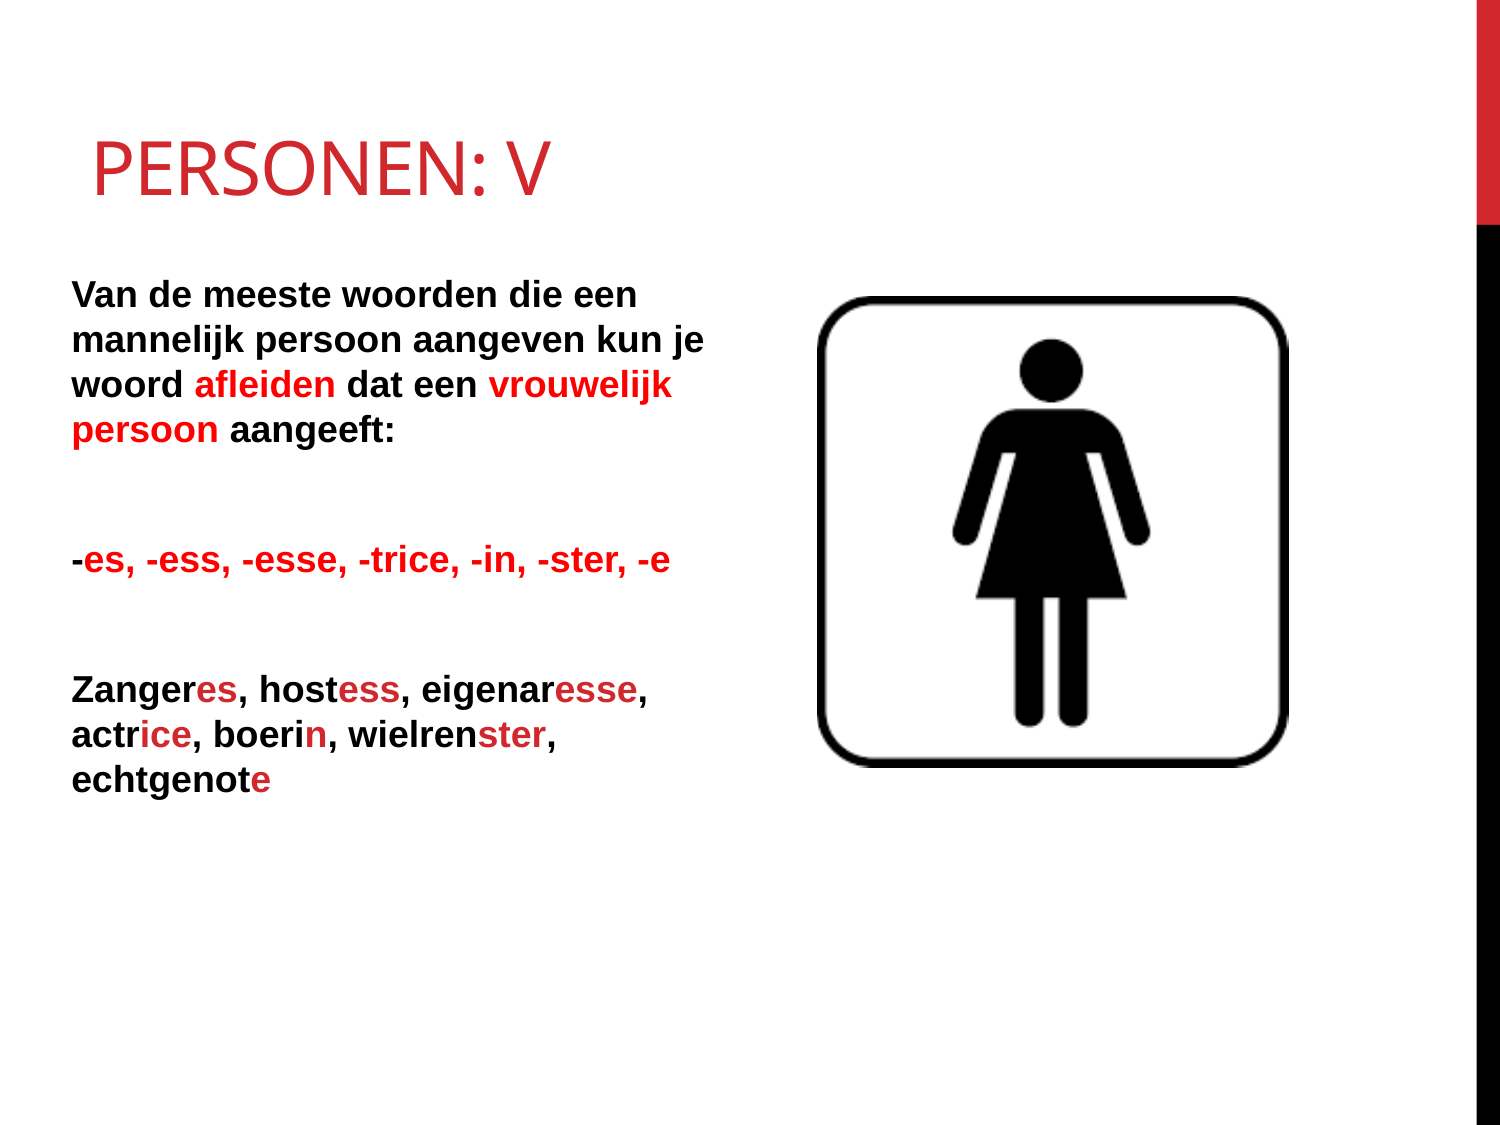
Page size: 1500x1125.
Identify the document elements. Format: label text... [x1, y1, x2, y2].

title Personen: v [75, 25, 1364, 219]
list Van de meeste woorden die een mannelijk persoon aangeven kun je woord afleiden dat een vrouwelijk persoon aangeeft: -es, -ess, -esse, -trice, -in, -ster, -e Zangeres, hostess, eigenaresse, actrice, boerin, wielrenster, echtgenote [56, 262, 776, 998]
picture [817, 296, 1289, 768]
